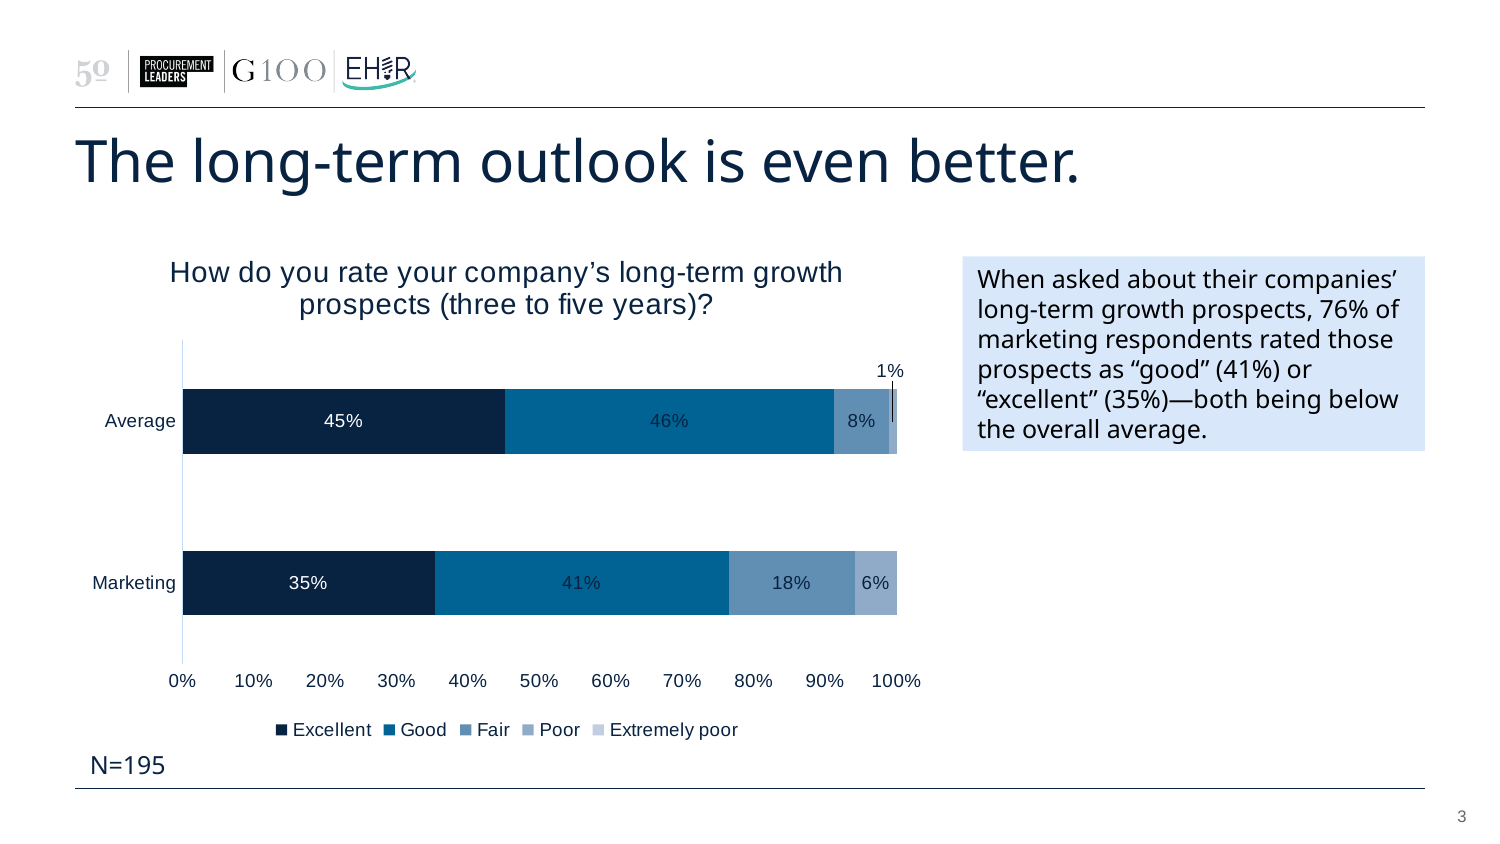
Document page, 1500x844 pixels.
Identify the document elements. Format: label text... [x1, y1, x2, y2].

text_box When asked about their companies’ long-term growth prospects, 76% of marketing respondents rated those prospects as “good” (41%) or “excellent” (35%)—both being below the overall average. [962, 256, 1425, 451]
title The long-term outlook is even better. [75, 132, 1425, 215]
picture [75, 50, 416, 93]
chart [74, 228, 940, 747]
text_box N=195 [75, 747, 254, 788]
